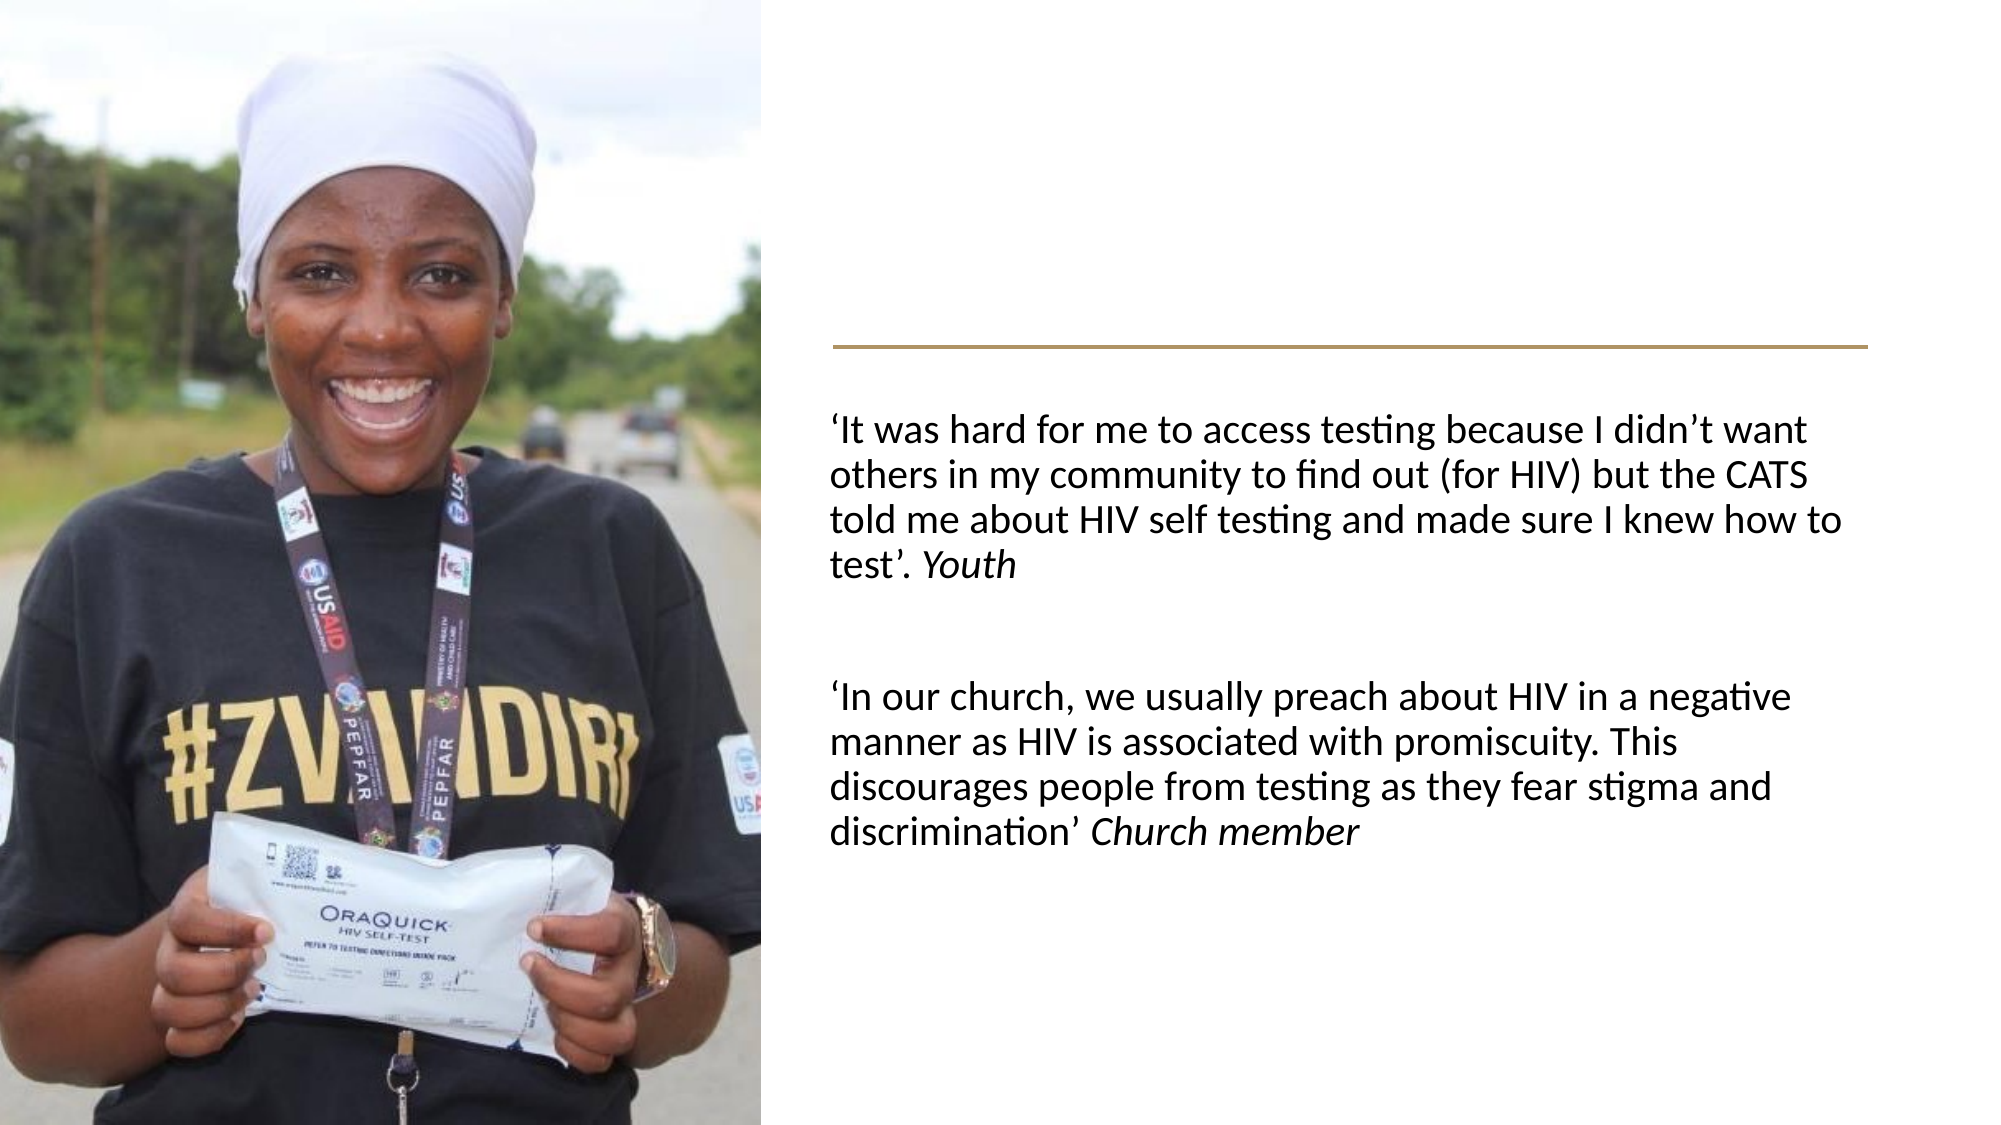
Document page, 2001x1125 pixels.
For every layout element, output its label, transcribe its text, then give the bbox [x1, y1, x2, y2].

picture [0, 0, 761, 1125]
list ‘It was hard for me to access testing because I didn’t want others in my community to find out (for HIV) but the CATS told me about HIV self testing and made sure I knew how to test’. Youth ‘In our church, we usually preach about HIV in a negative manner as HIV is associated with promiscuity. This discourages people from testing as they fear stigma and discrimination’ Church member [814, 399, 1895, 1021]
